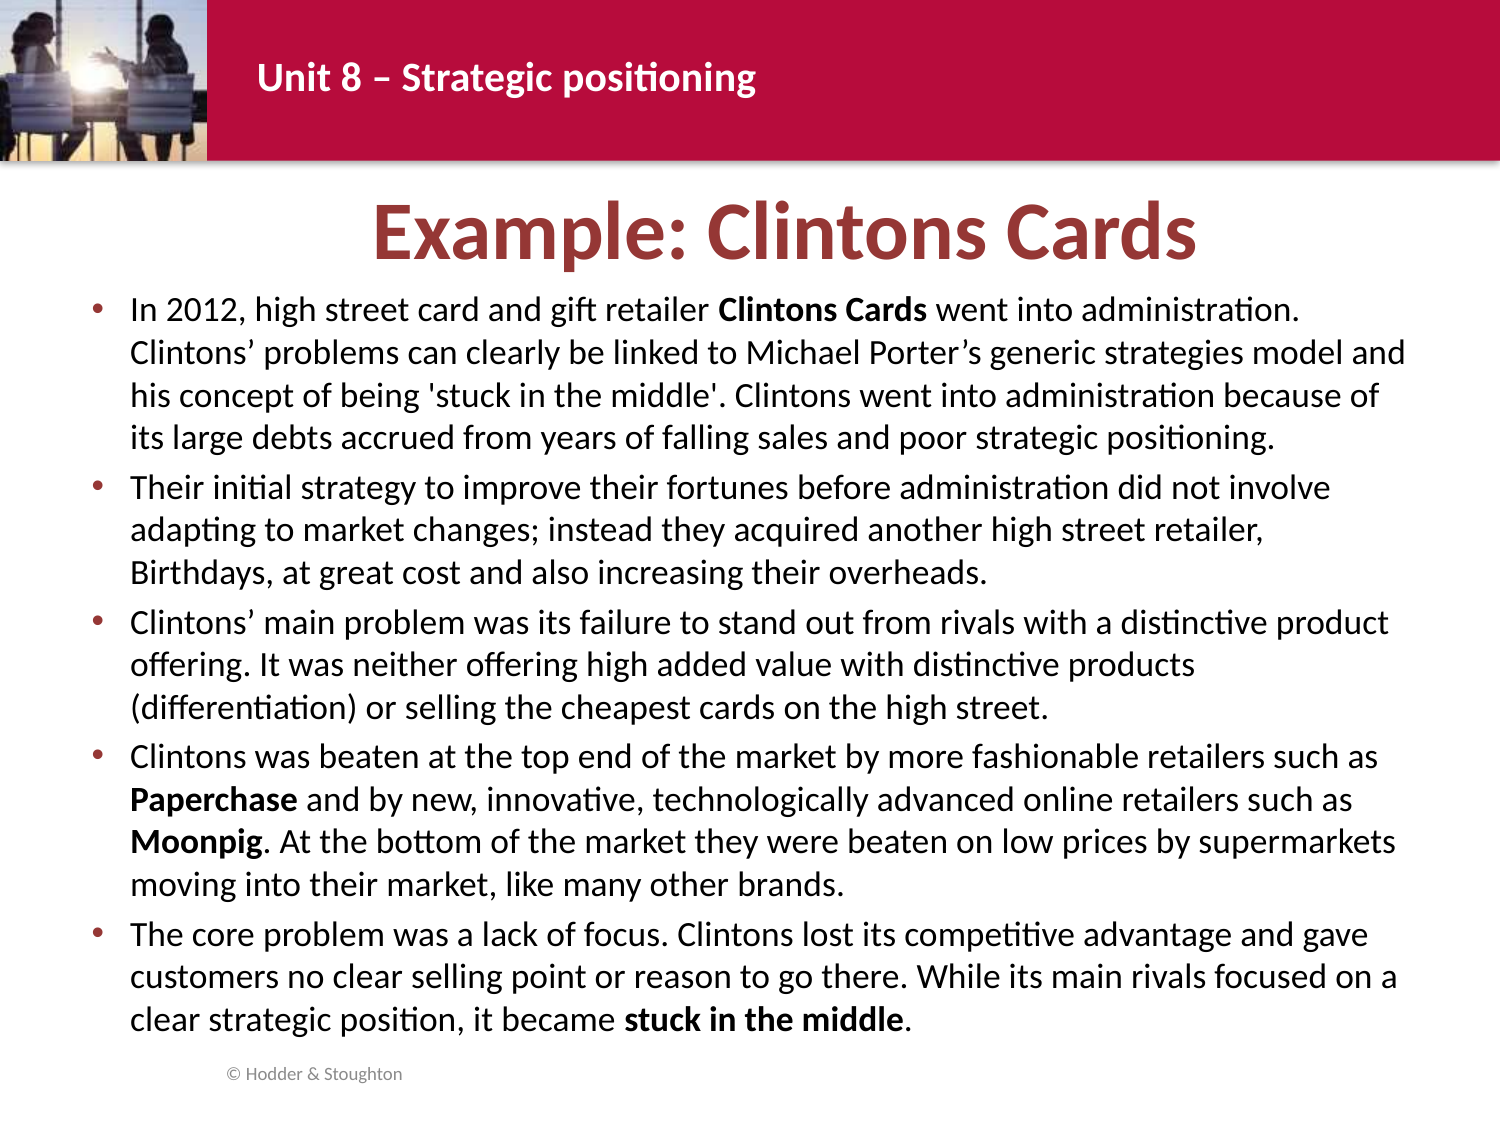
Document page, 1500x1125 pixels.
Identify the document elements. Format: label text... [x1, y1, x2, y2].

picture [0, 0, 207, 161]
list In 2012, high street card and gift retailer Clintons Cards went into administration. Clintons’ problems can clearly be linked to Michael Porter’s generic strategies model and his concept of being 'stuck in the middle'. Clintons went into administration because of its large debts accrued from years of falling sales and poor strategic positioning. Their initial strategy to improve their fortunes before administration did not involve adapting to market changes; instead they acquired another high street retailer, Birthdays, at great cost and also increasing their overheads. Clintons’ main problem was its failure to stand out from rivals with a distinctive product offering. It was neither offering high added value with distinctive products (differentiation) or selling the cheapest cards on the high street. Clintons was beaten at the top end of the market by more fashionable retailers such as Paperchase and by new, innovative, technologically advanced online retailers such as Moonpig. At the bottom of the market they were beaten on low prices by supermarkets moving into their market, like many other brands. The core problem was a lack of focus. Clintons lost its competitive advantage and gave customers no clear selling point or reason to go there. While its main rivals focused on a clear strategic position, it became stuck in the middle. [76, 278, 1427, 1059]
footer © Hodder & Stoughton [76, 1042, 552, 1103]
title Example: Clintons Cards [112, 146, 1459, 306]
